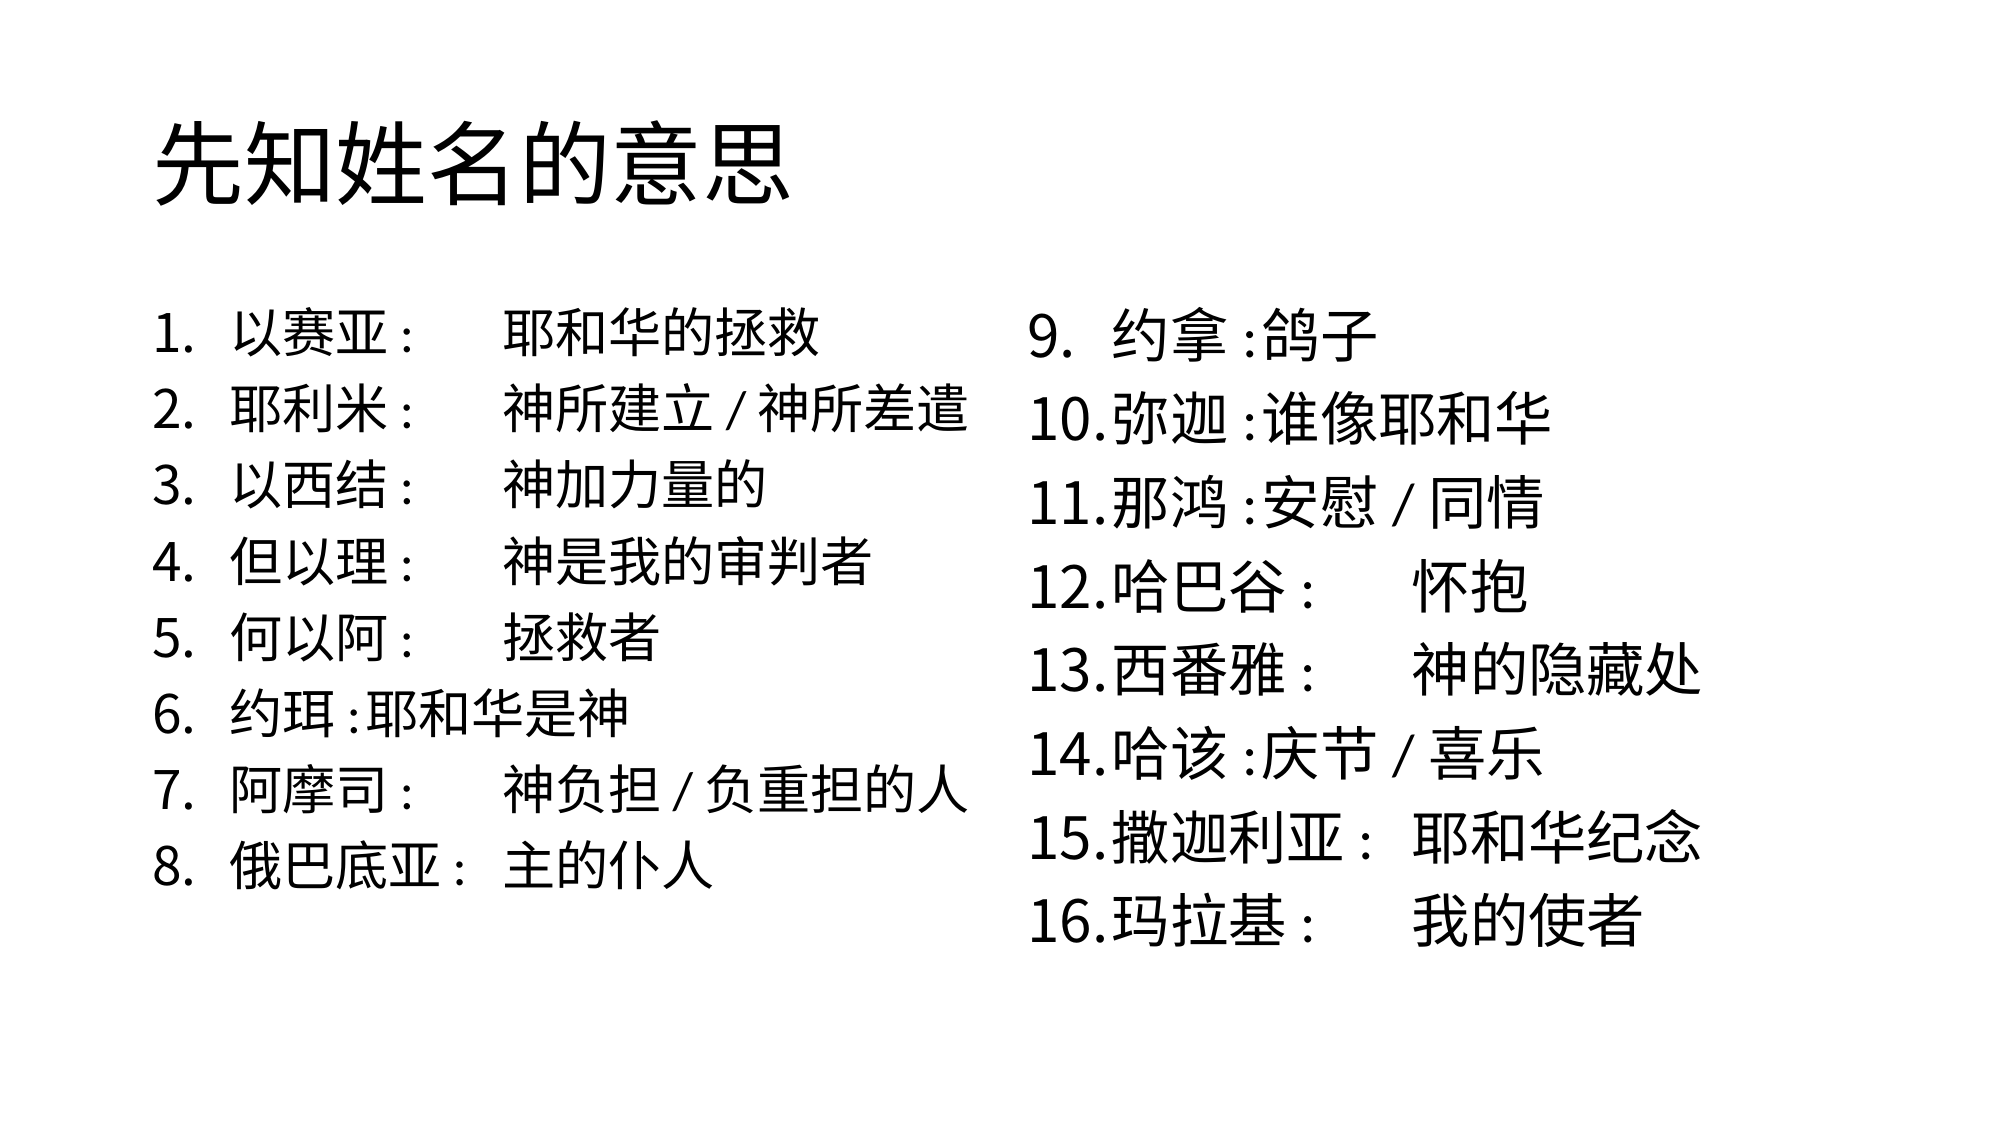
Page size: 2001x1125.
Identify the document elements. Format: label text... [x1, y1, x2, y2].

list 以赛亚: 耶和华的拯救 耶利米: 神所建立/神所差遣 以西结: 神加力量的 但以理: 神是我的审判者 何以阿: 拯救者 约珥: 耶和华是神 阿摩司: 神负担/负重担的人 俄巴底亚: 主的仆人 [137, 299, 988, 1014]
title 先知姓名的意思 [137, 59, 1863, 278]
list 约拿: 鸽子 弥迦: 谁像耶和华 那鸿: 安慰/同情 哈巴谷: 怀抱 西番雅: 神的隐藏处 哈该: 庆节/喜乐 撒迦利亚: 耶和华纪念 玛拉基: 我的使者 [1012, 299, 1863, 1014]
